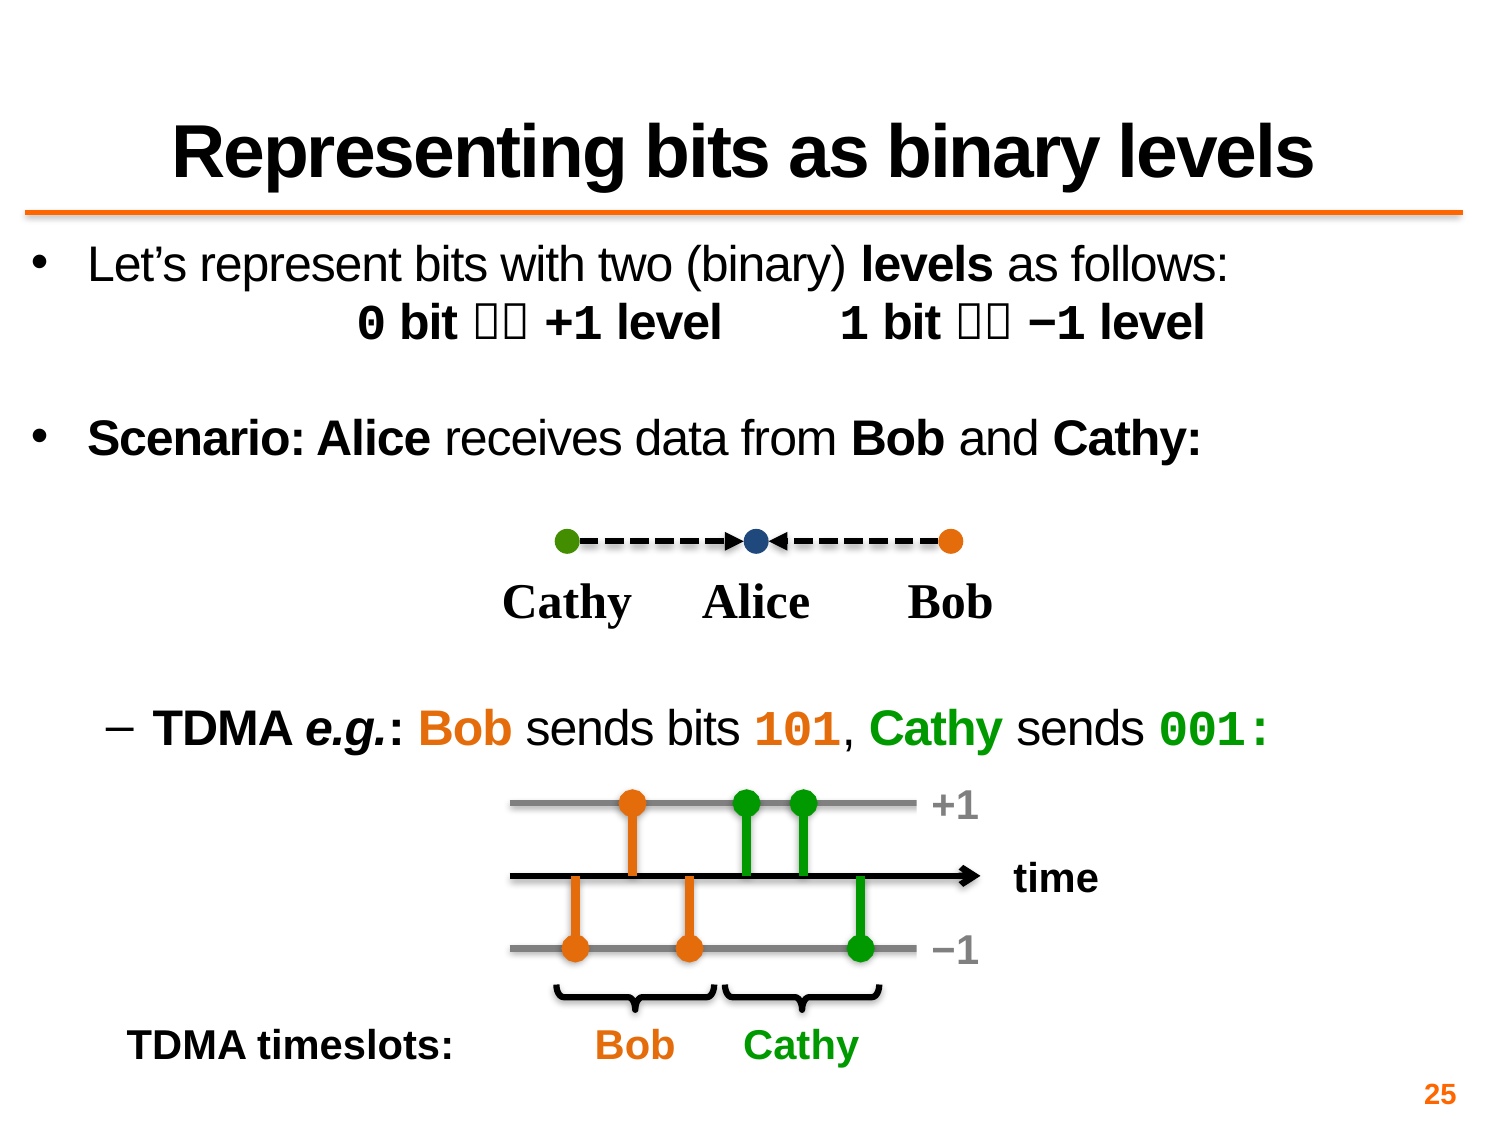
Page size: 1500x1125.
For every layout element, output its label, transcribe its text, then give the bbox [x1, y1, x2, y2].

slide_number 25 [1112, 1074, 1463, 1110]
list Let’s represent bits with two (binary) levels as follows: 0 bit  +1 level 1 bit  −1 level Scenario: Alice receives data from Bob and Cathy: TDMA e.g.: Bob sends bits 101, Cathy sends 001: [24, 237, 1463, 764]
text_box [110, 770, 1115, 1076]
title Representing bits as binary levels [24, 24, 1463, 201]
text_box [485, 528, 1008, 638]
